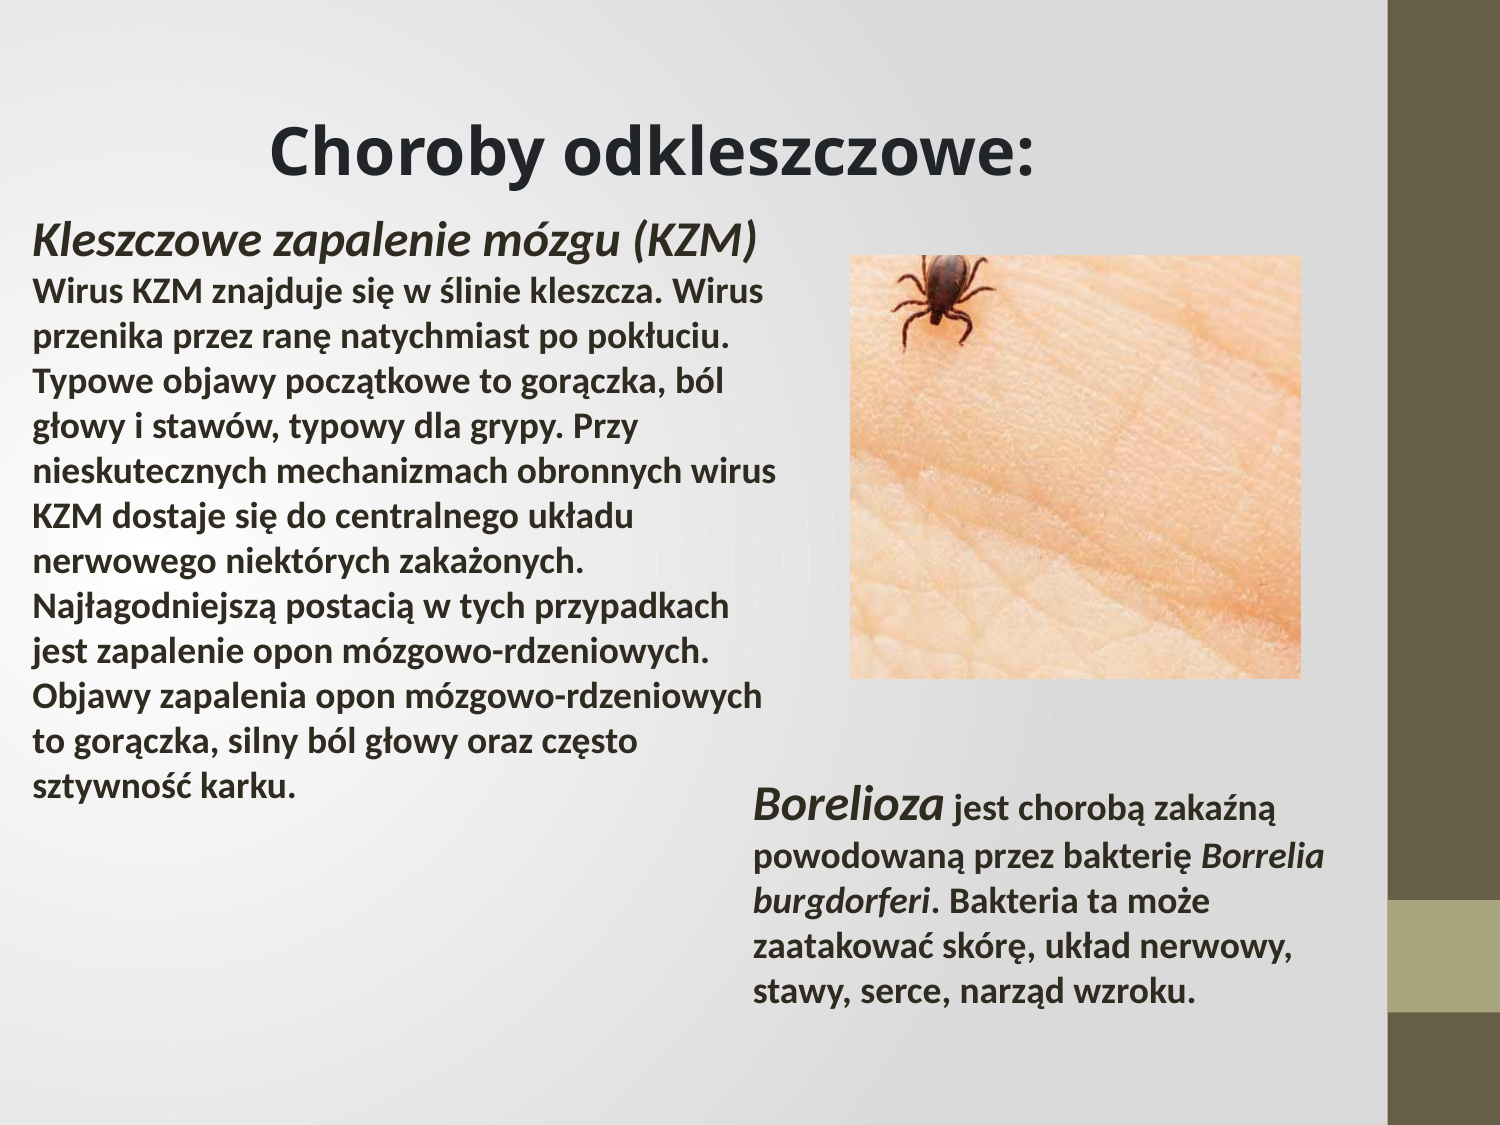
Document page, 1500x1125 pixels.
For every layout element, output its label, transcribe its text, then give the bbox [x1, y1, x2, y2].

picture [849, 254, 1302, 679]
text_box Choroby odkleszczowe: [253, 101, 1069, 197]
text_box Kleszczowe zapalenie mózgu (KZM) Wirus KZM znajduje się w ślinie kleszcza. Wirus przenika przez ranę natychmiast po pokłuciu. Typowe objawy początkowe to gorączka, ból głowy i stawów, typowy dla grypy. Przy nieskutecznych mechanizmach obronnych wirus KZM dostaje się do centralnego układu nerwowego niektórych zakażonych. Najłagodniejszą postacią w tych przypadkach jest zapalenie opon mózgowo-rdzeniowych. Objawy zapalenia opon mózgowo-rdzeniowych to gorączka, silny ból głowy oraz często sztywność karku. [17, 198, 809, 814]
text_box Borelioza jest chorobą zakaźną powodowaną przez bakterię Borrelia burgdorferi. Bakteria ta może zaatakować skórę, układ nerwowy, stawy, serce, narząd wzroku. [738, 763, 1364, 1018]
